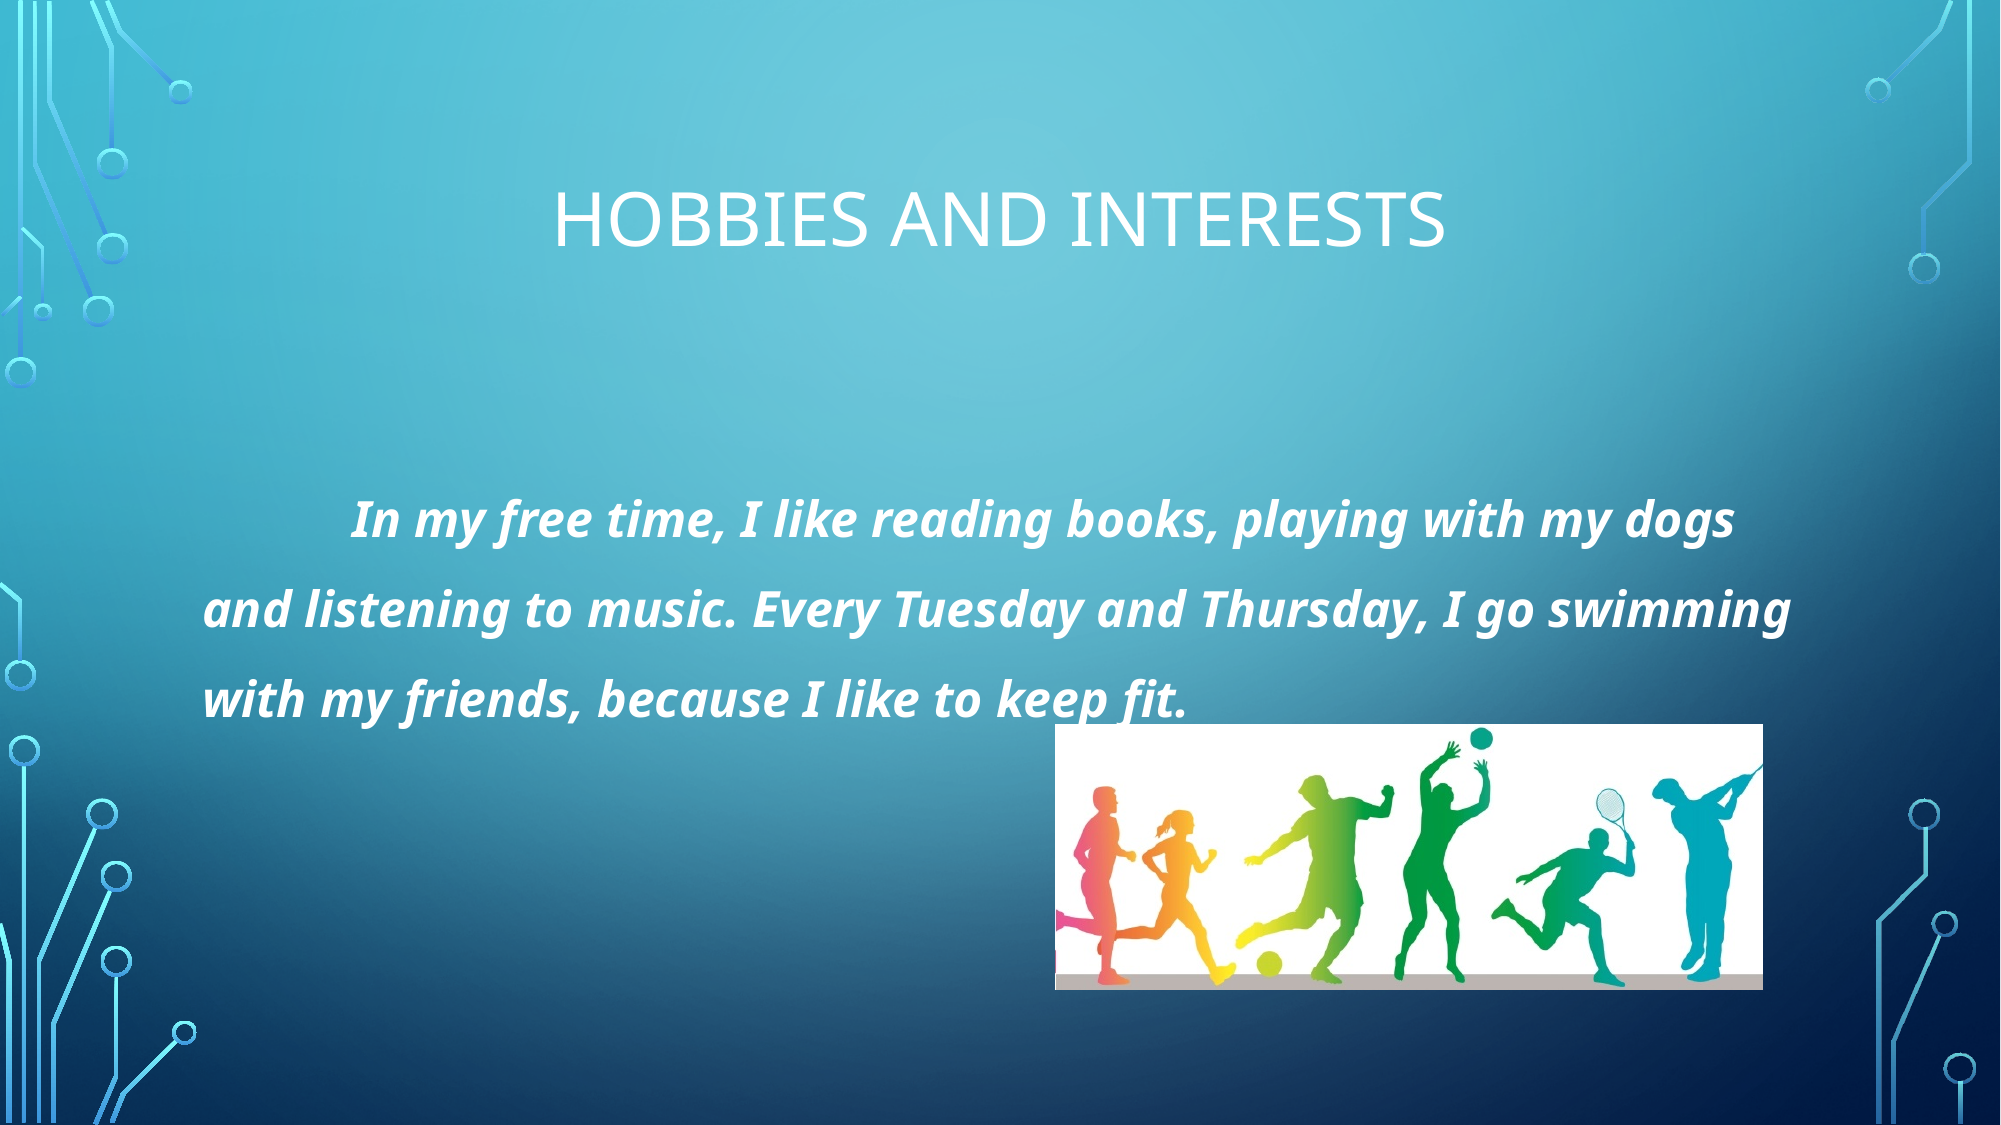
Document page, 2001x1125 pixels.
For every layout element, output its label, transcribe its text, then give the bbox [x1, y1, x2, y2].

picture [1055, 723, 1764, 990]
list In my free time, I like reading books, playing with my dogs and listening to music. Every Tuesday and Thursday, I go swimming with my friends, because I like to keep fit. [187, 369, 1813, 950]
title Hobbies and interests [187, 101, 1813, 344]
